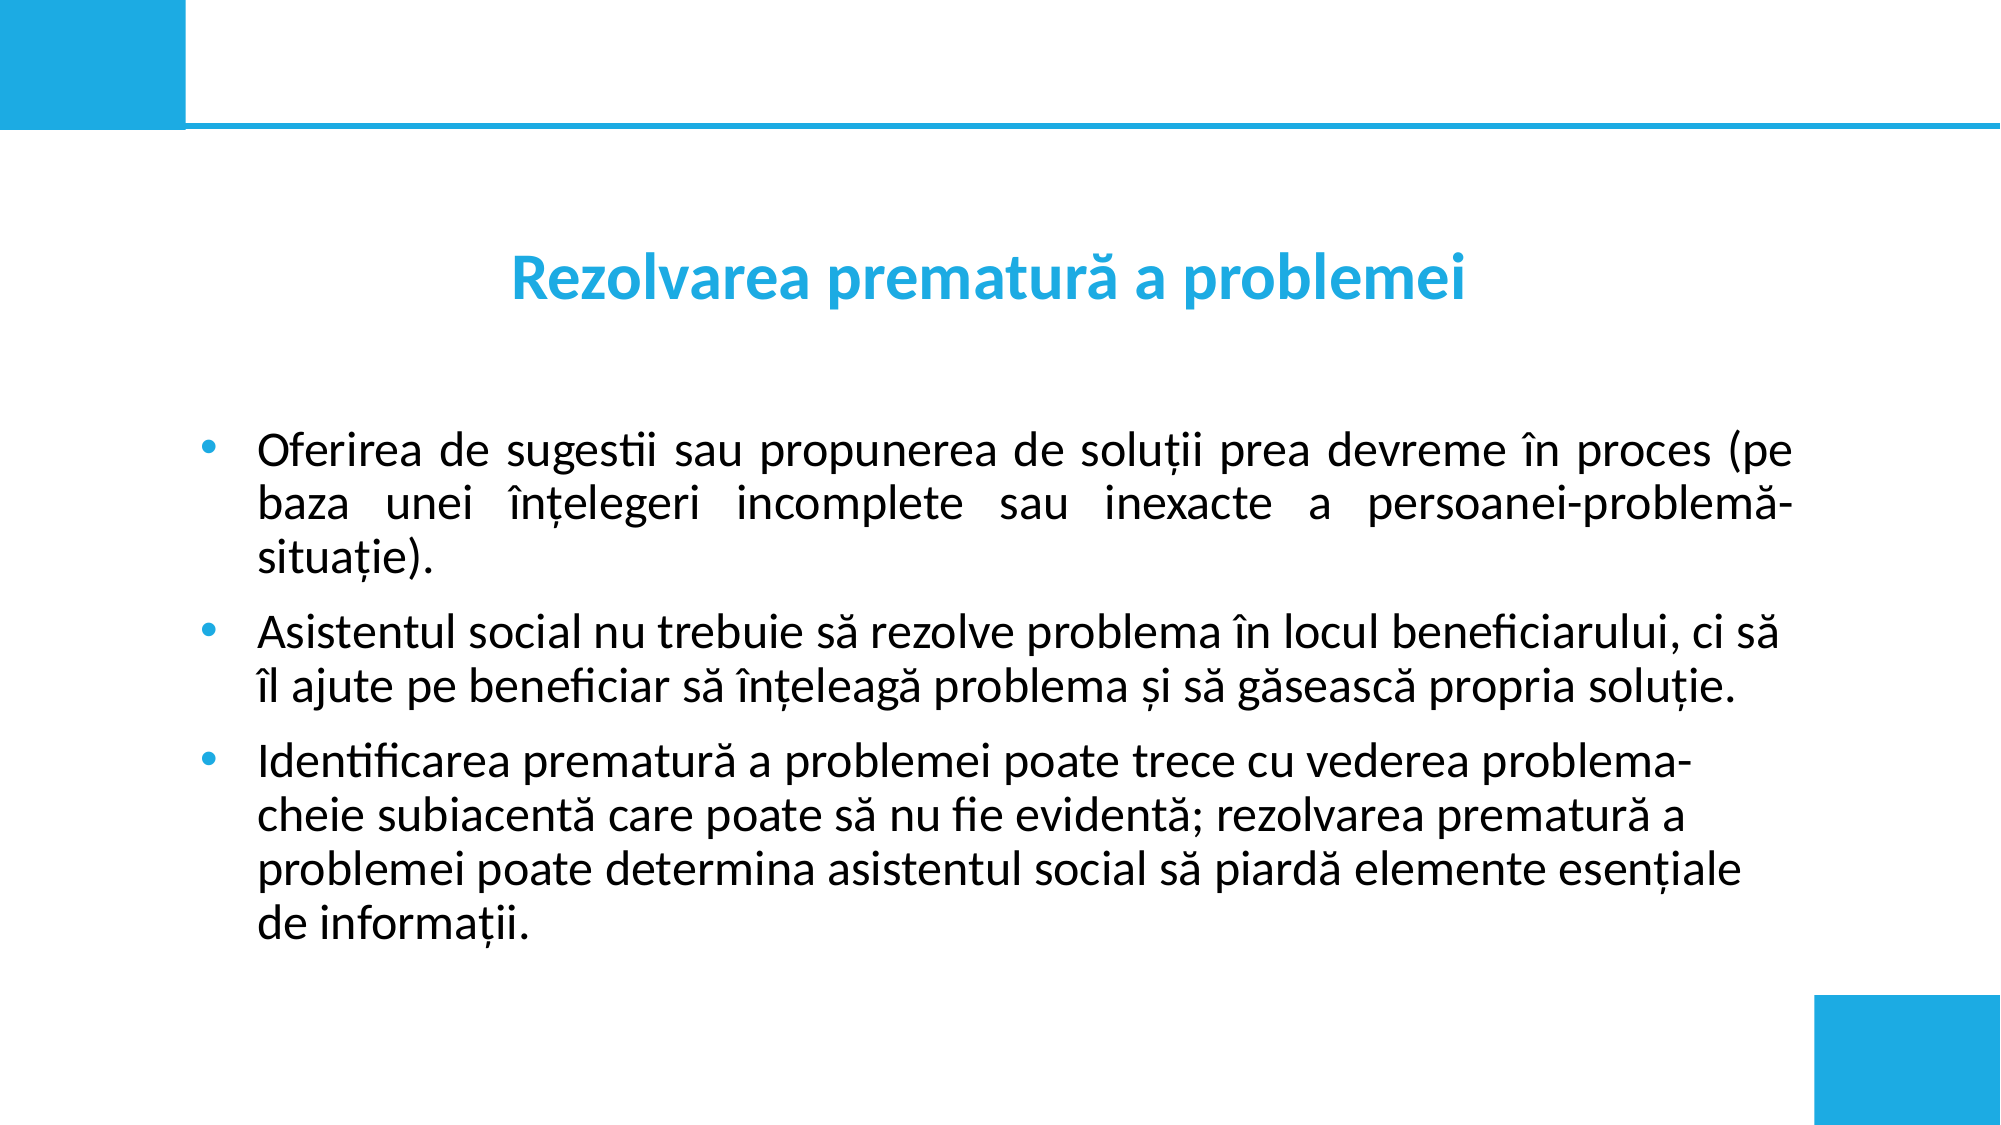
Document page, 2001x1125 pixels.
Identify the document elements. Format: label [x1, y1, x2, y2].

text_box [0, 0, 2000, 1125]
